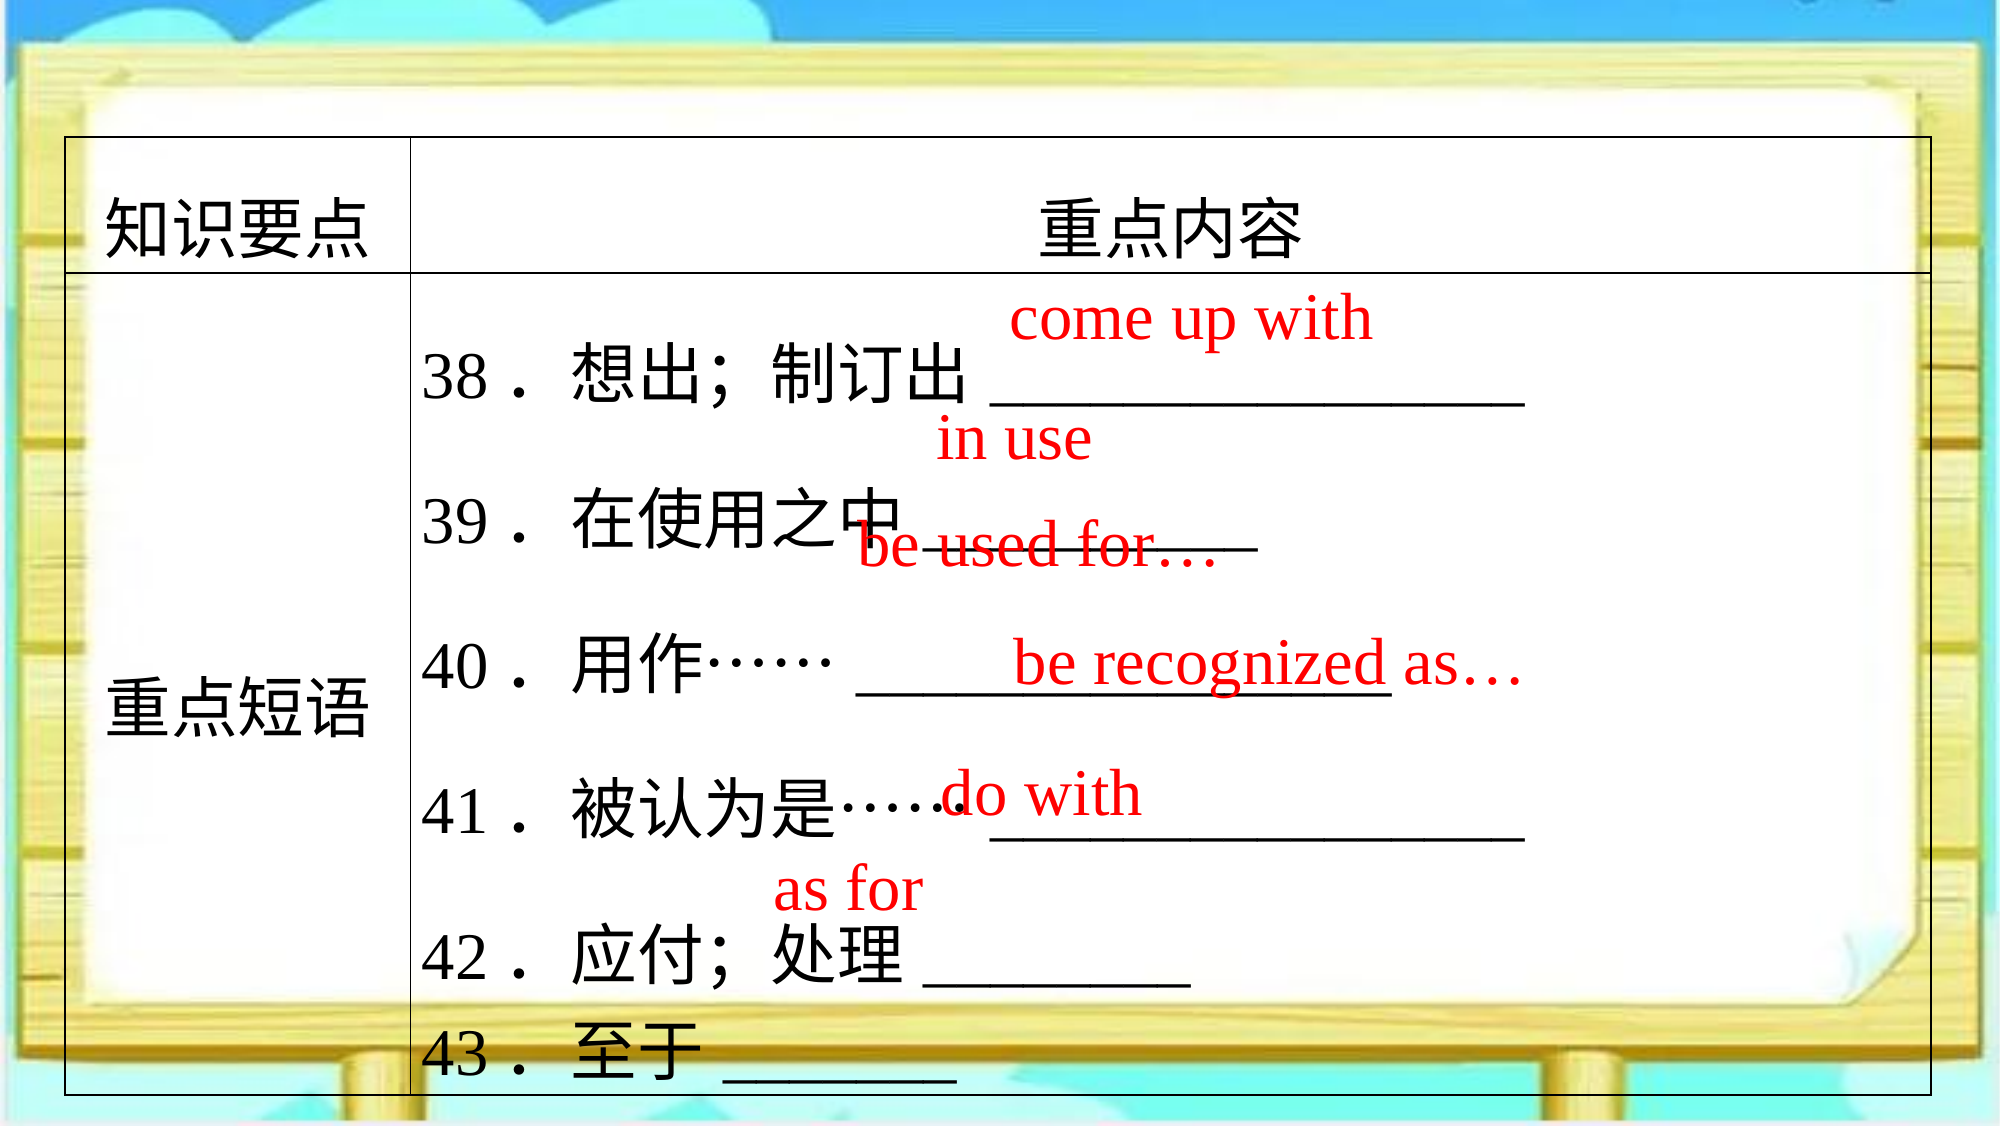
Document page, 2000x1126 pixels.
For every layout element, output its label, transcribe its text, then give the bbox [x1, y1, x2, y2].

text_box in use [921, 385, 1192, 481]
picture [0, 0, 2000, 1126]
text_box come up with [994, 265, 1472, 361]
text_box do with [925, 740, 1159, 836]
text_box be recognized as… [998, 610, 1542, 706]
text_box be used for… [842, 492, 1320, 588]
table_header 知识要点 [66, 138, 410, 272]
table_cell 38．想出；制订出________________ 39．在使用之中__________ 40．用作……________________ 41．被认为是……________________ 42．应付；处理________ 43．至于_______ [411, 274, 1930, 1094]
table_header 重点内容 [411, 138, 1930, 272]
text_box as for [758, 836, 940, 932]
table_cell 重点短语 [66, 274, 410, 1094]
